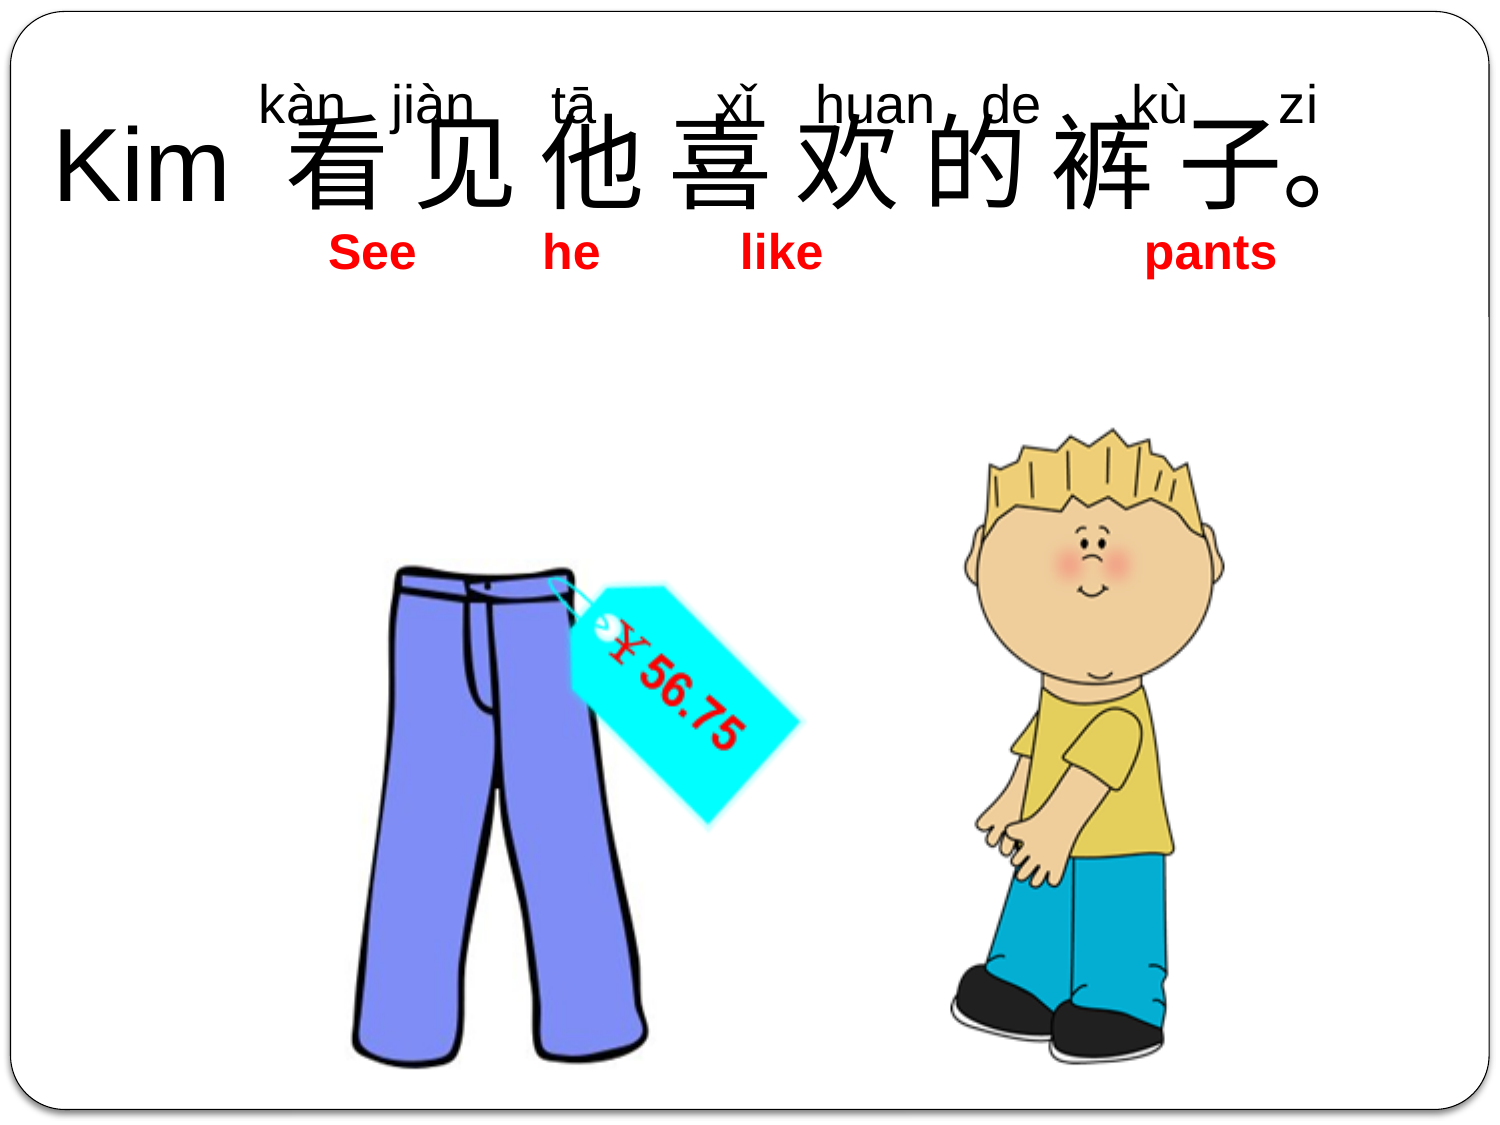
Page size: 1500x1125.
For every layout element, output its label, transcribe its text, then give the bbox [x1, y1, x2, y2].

text_box kàn jiàn tā xǐ huan de kù zi [244, 62, 1334, 143]
picture [237, 399, 1276, 1082]
text_box See he like pants [313, 212, 1295, 288]
text_box Kim 看 见 他 喜 欢 的 裤 子。 [37, 50, 1463, 238]
